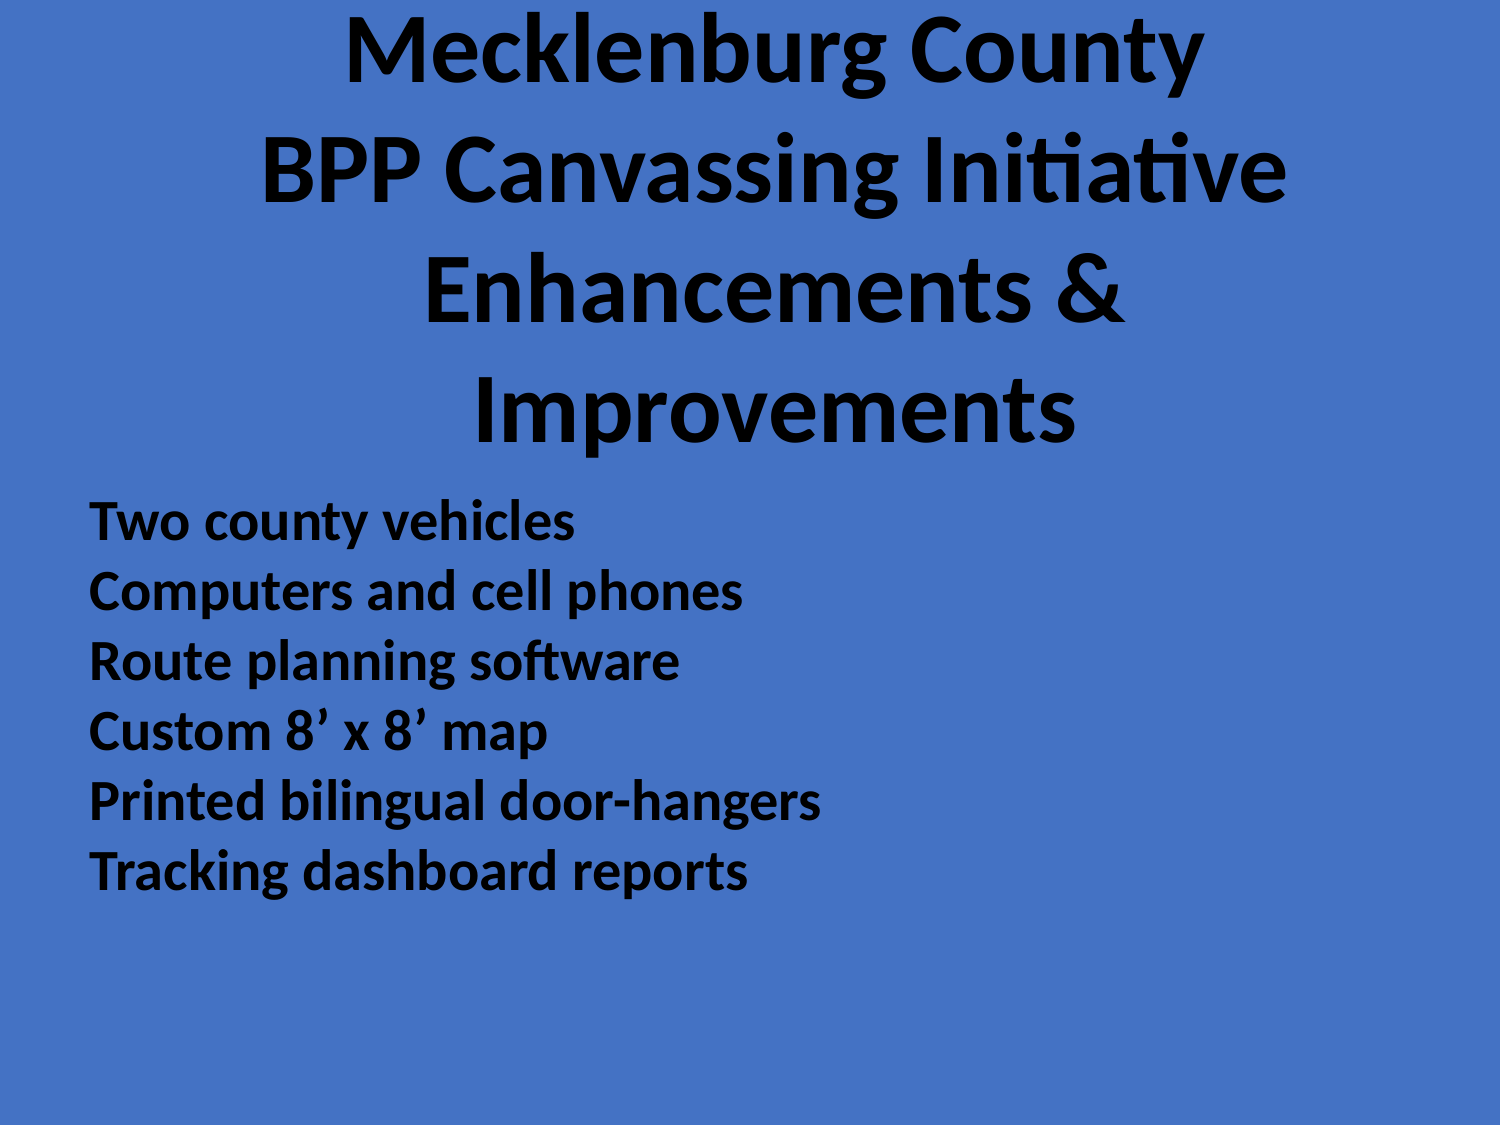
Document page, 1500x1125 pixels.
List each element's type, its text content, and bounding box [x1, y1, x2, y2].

text_box Mecklenburg County BPP Canvassing Initiative Enhancements & Improvements [150, 0, 1400, 470]
text_box Two county vehicles Computers and cell phones Route planning software Custom 8’ x 8’ map Printed bilingual door-hangers Tracking dashboard reports [75, 474, 1500, 972]
